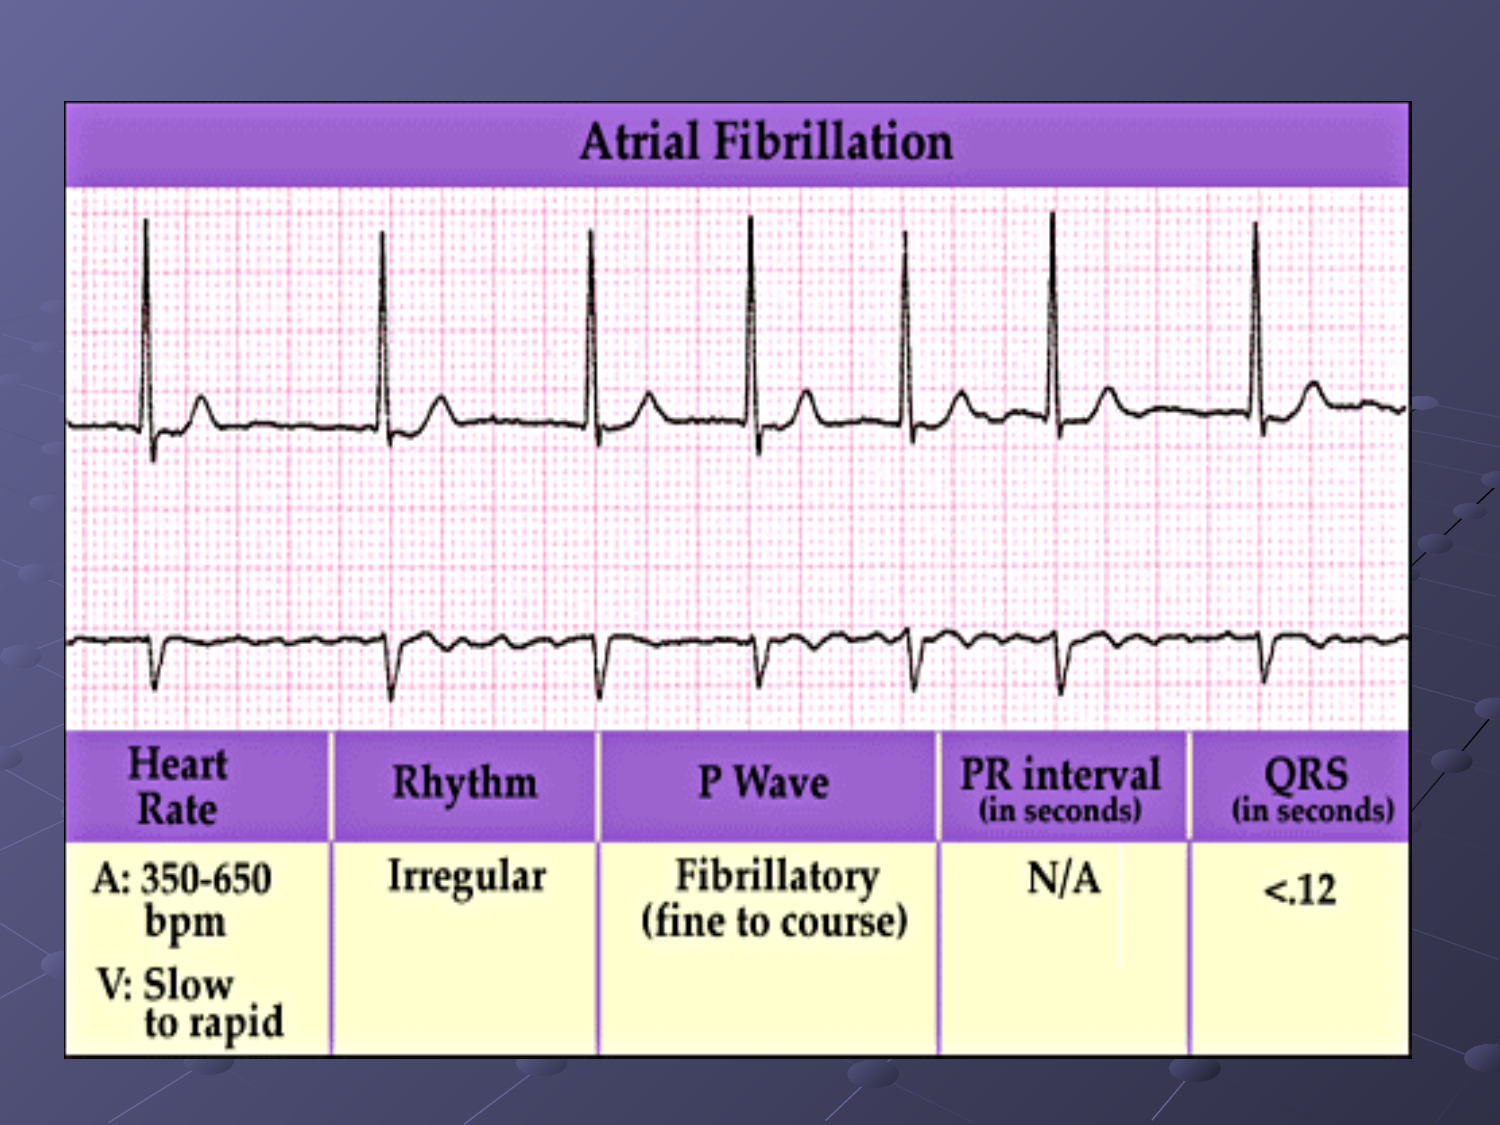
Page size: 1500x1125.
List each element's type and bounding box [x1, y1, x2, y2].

list [64, 101, 1412, 1059]
